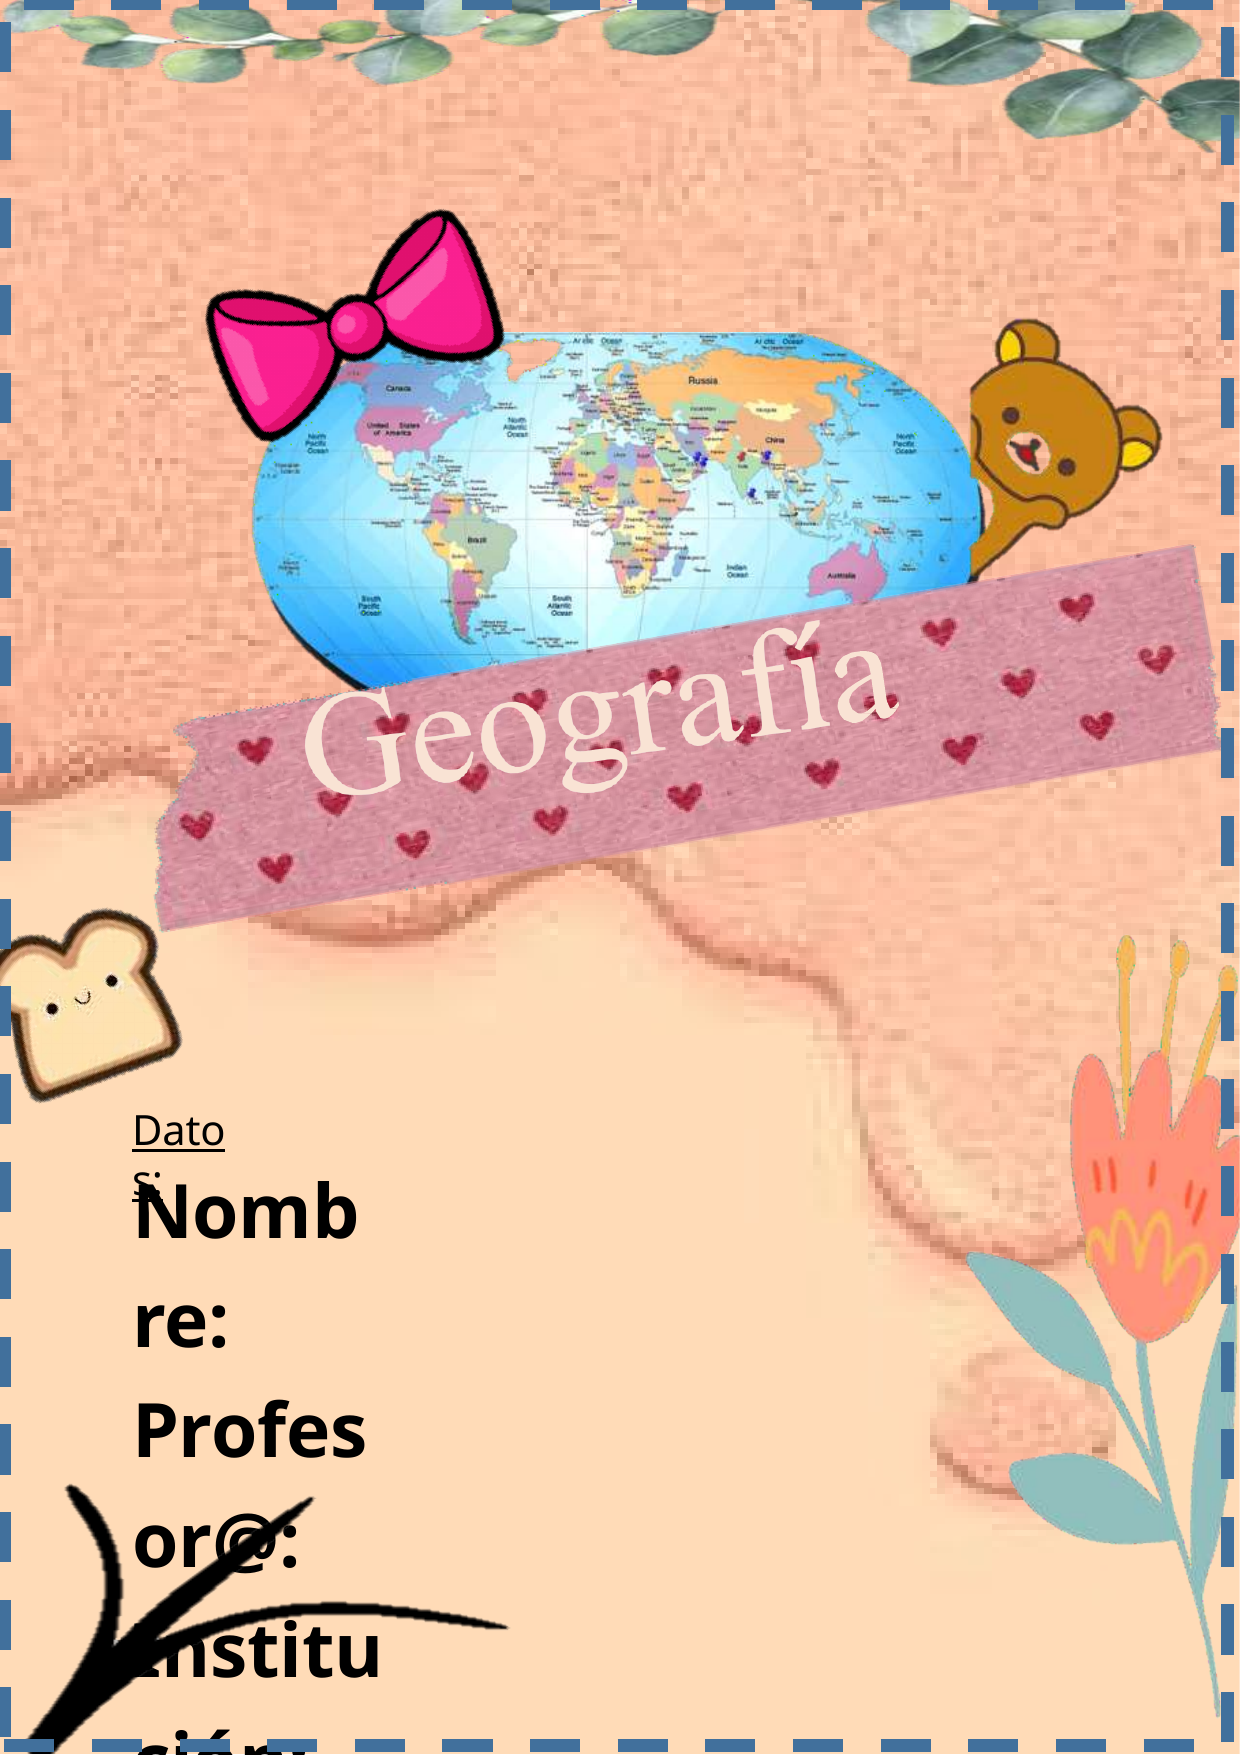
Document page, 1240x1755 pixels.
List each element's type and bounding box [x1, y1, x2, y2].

text_box [0, 0, 1240, 1755]
